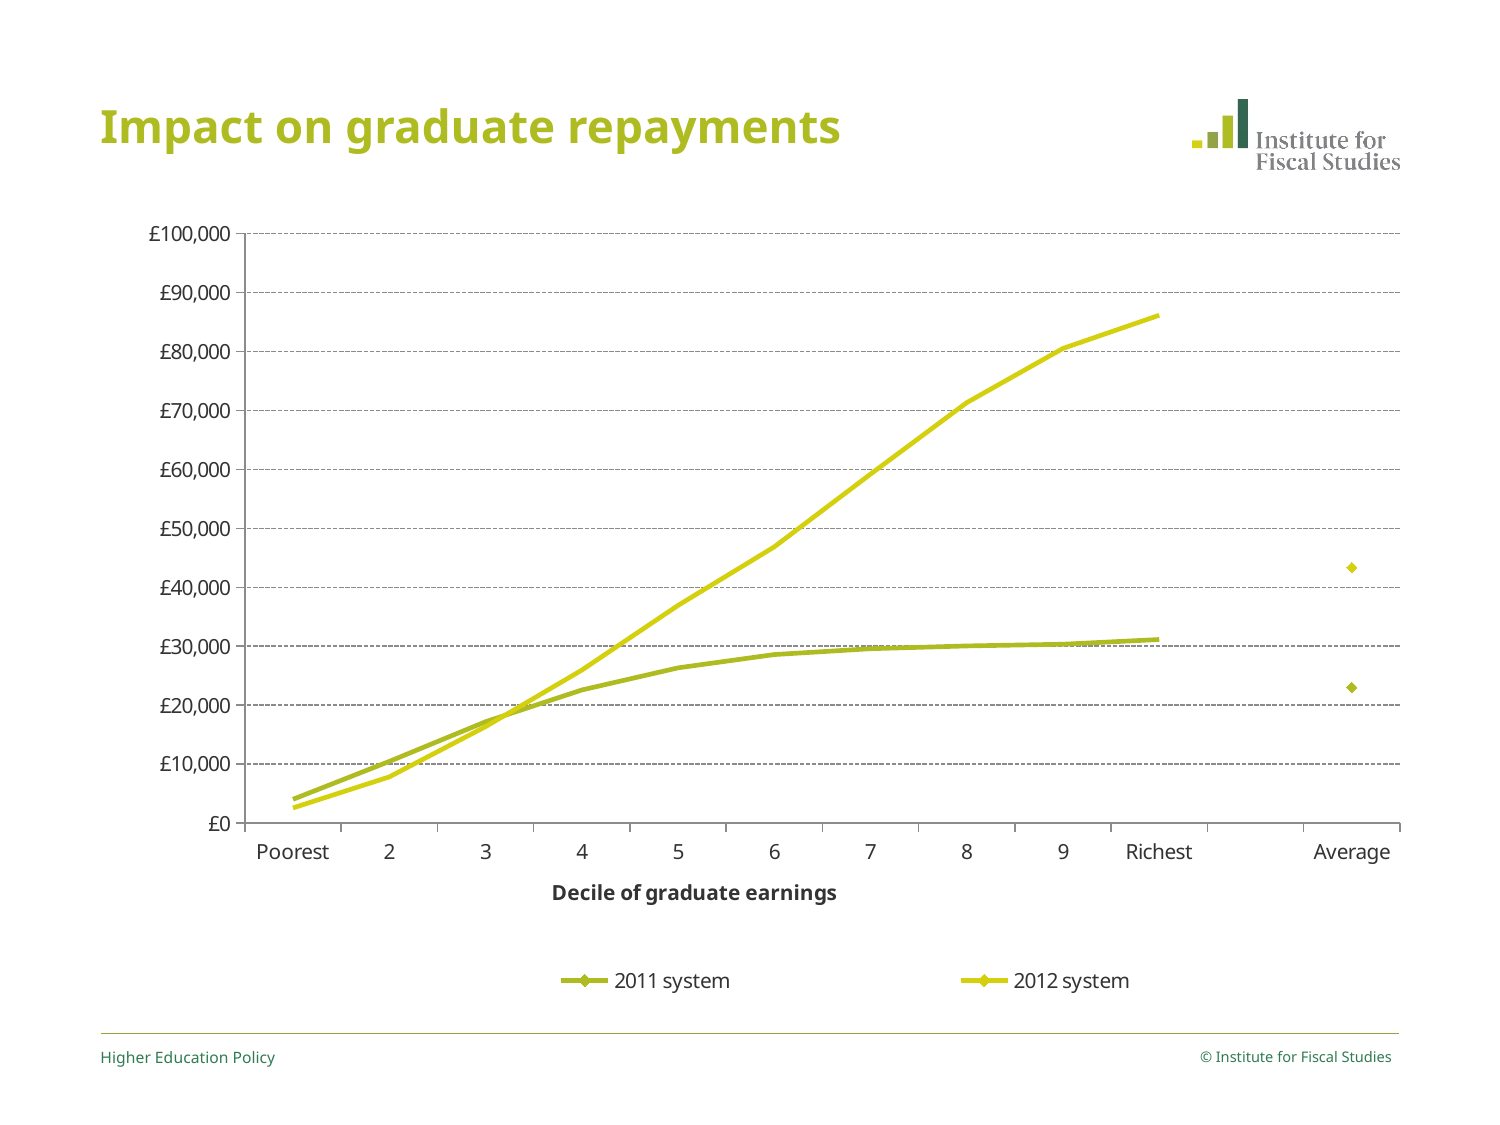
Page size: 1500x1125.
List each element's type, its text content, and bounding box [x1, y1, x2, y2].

footer Higher Education Policy [100, 1048, 576, 1108]
slide_number © Institute for Fiscal Studies [1139, 1048, 1400, 1108]
picture [1192, 99, 1400, 170]
title Impact on graduate repayments [100, 97, 1176, 164]
chart [76, 172, 1436, 1024]
